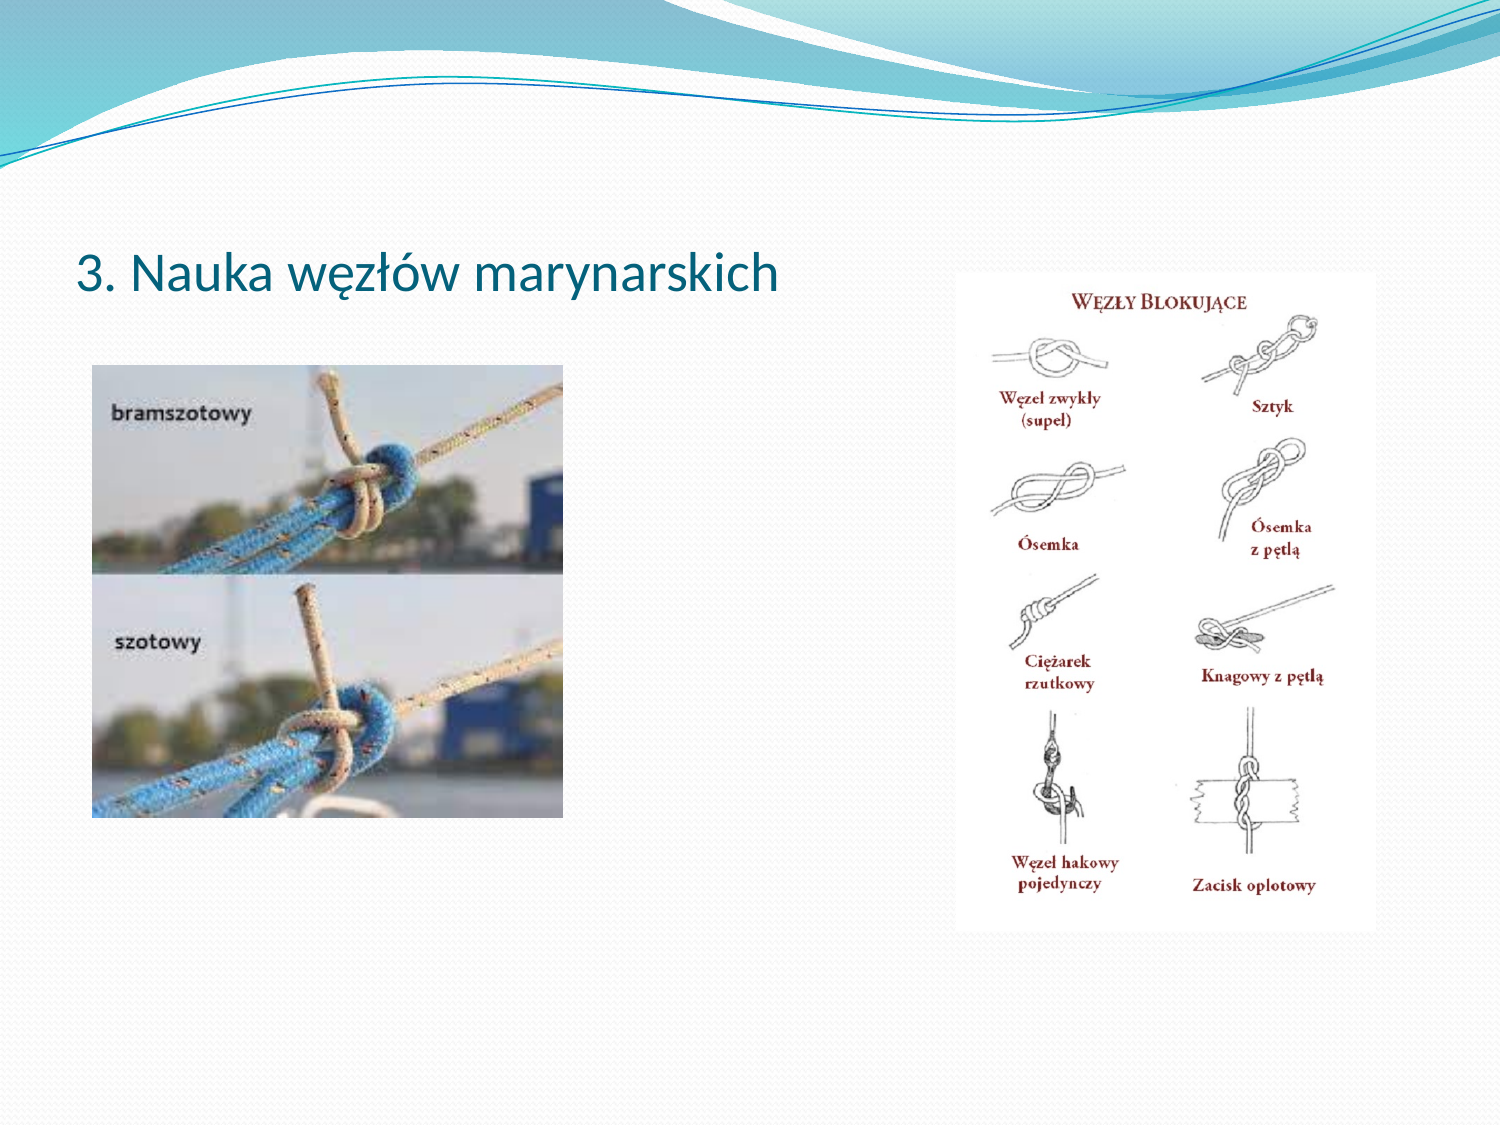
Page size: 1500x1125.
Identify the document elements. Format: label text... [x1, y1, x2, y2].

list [91, 365, 563, 818]
picture [955, 272, 1376, 931]
title 3. Nauka węzłów marynarskich [75, 115, 1425, 303]
